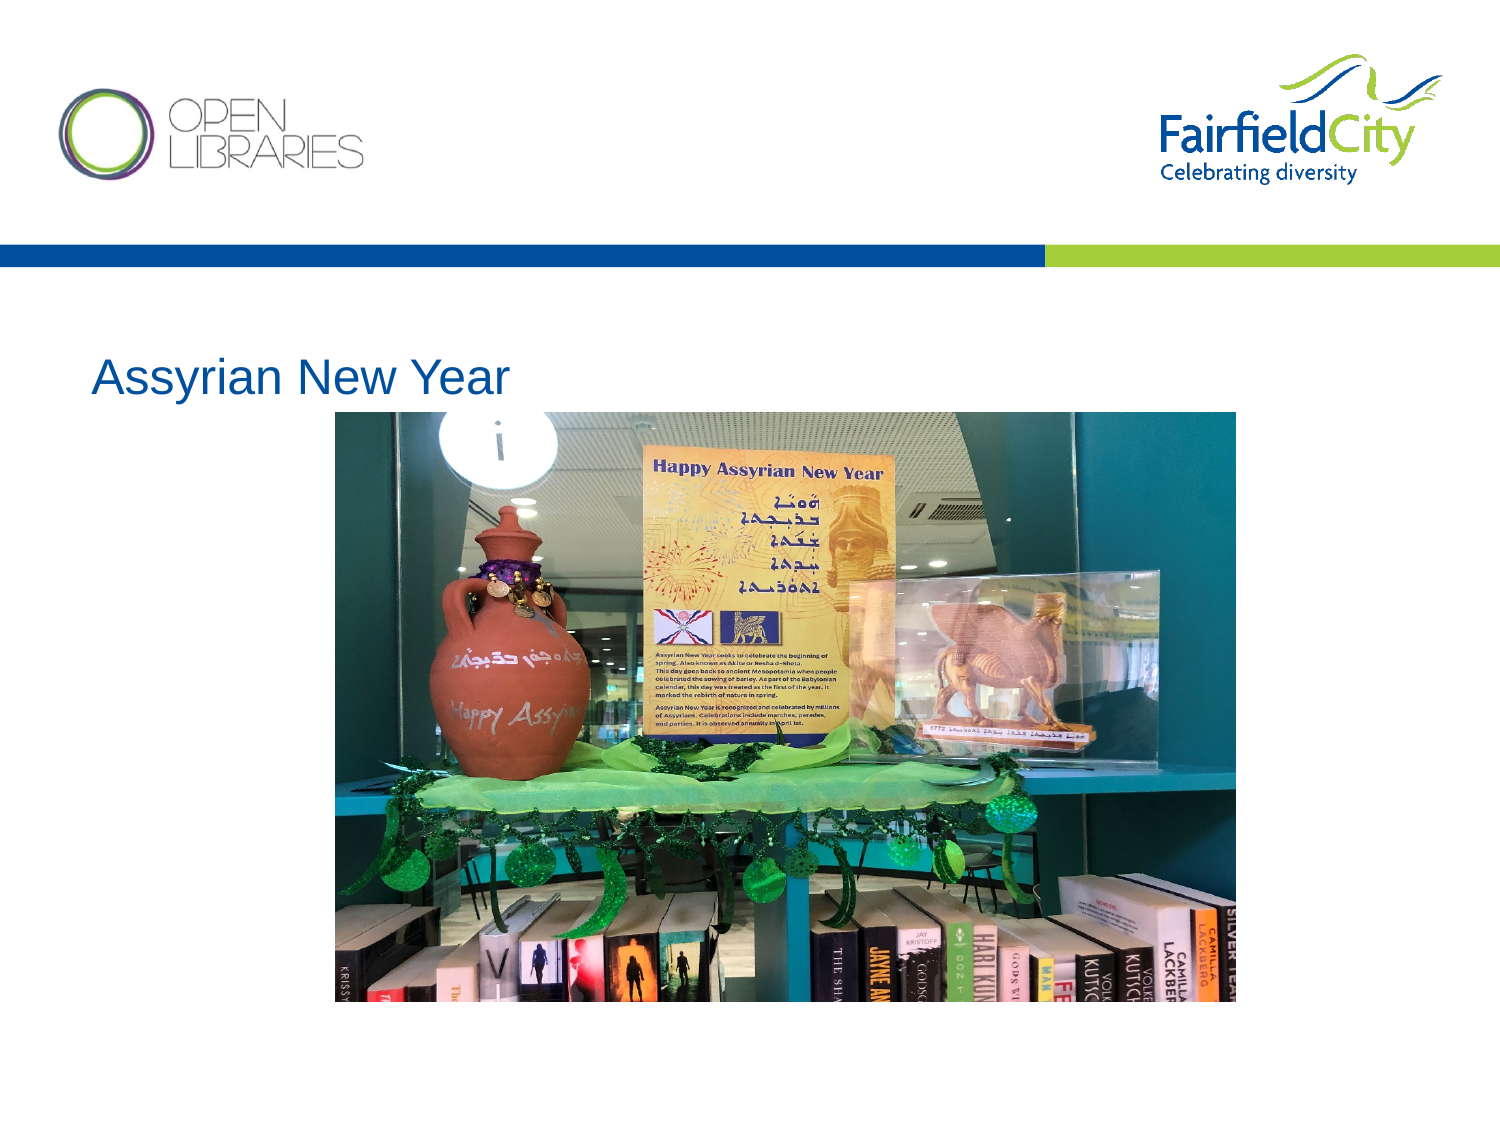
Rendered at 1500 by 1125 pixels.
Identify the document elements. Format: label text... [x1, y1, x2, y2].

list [334, 412, 1236, 1002]
picture [53, 81, 367, 185]
picture [1161, 54, 1443, 185]
text_box Assyrian New Year [76, 337, 1258, 412]
